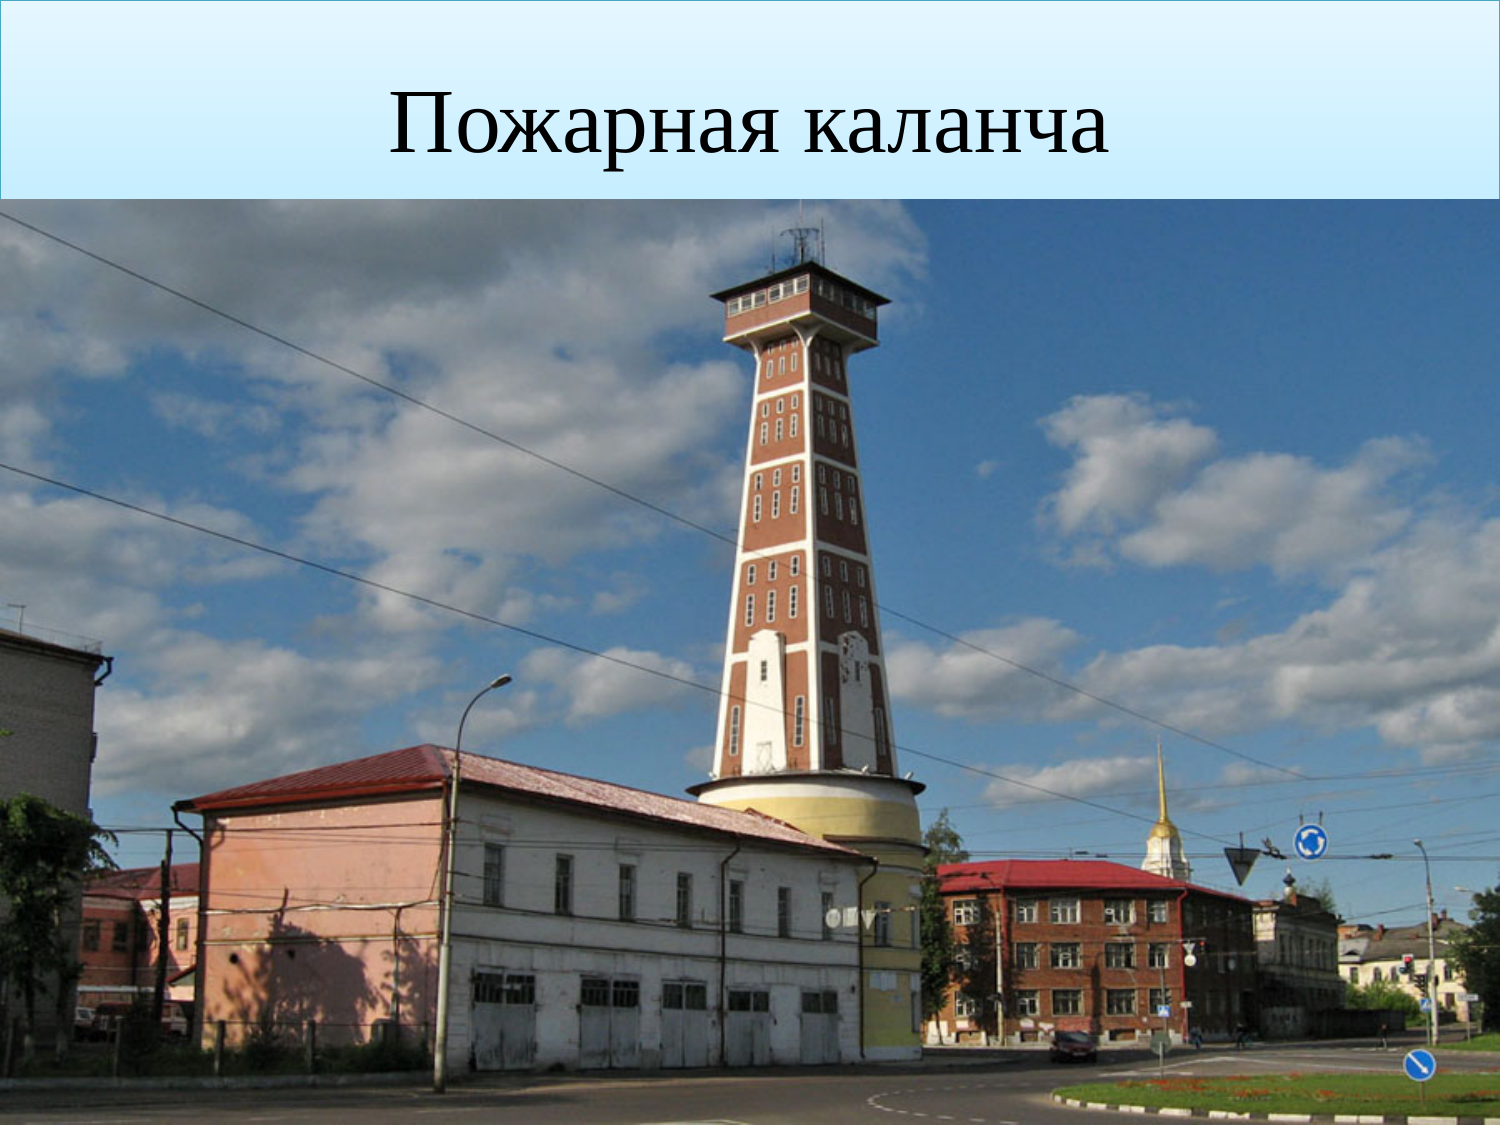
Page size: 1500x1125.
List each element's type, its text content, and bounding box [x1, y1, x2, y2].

title Пожарная каланча [0, 0, 1500, 198]
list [0, 198, 1500, 1125]
